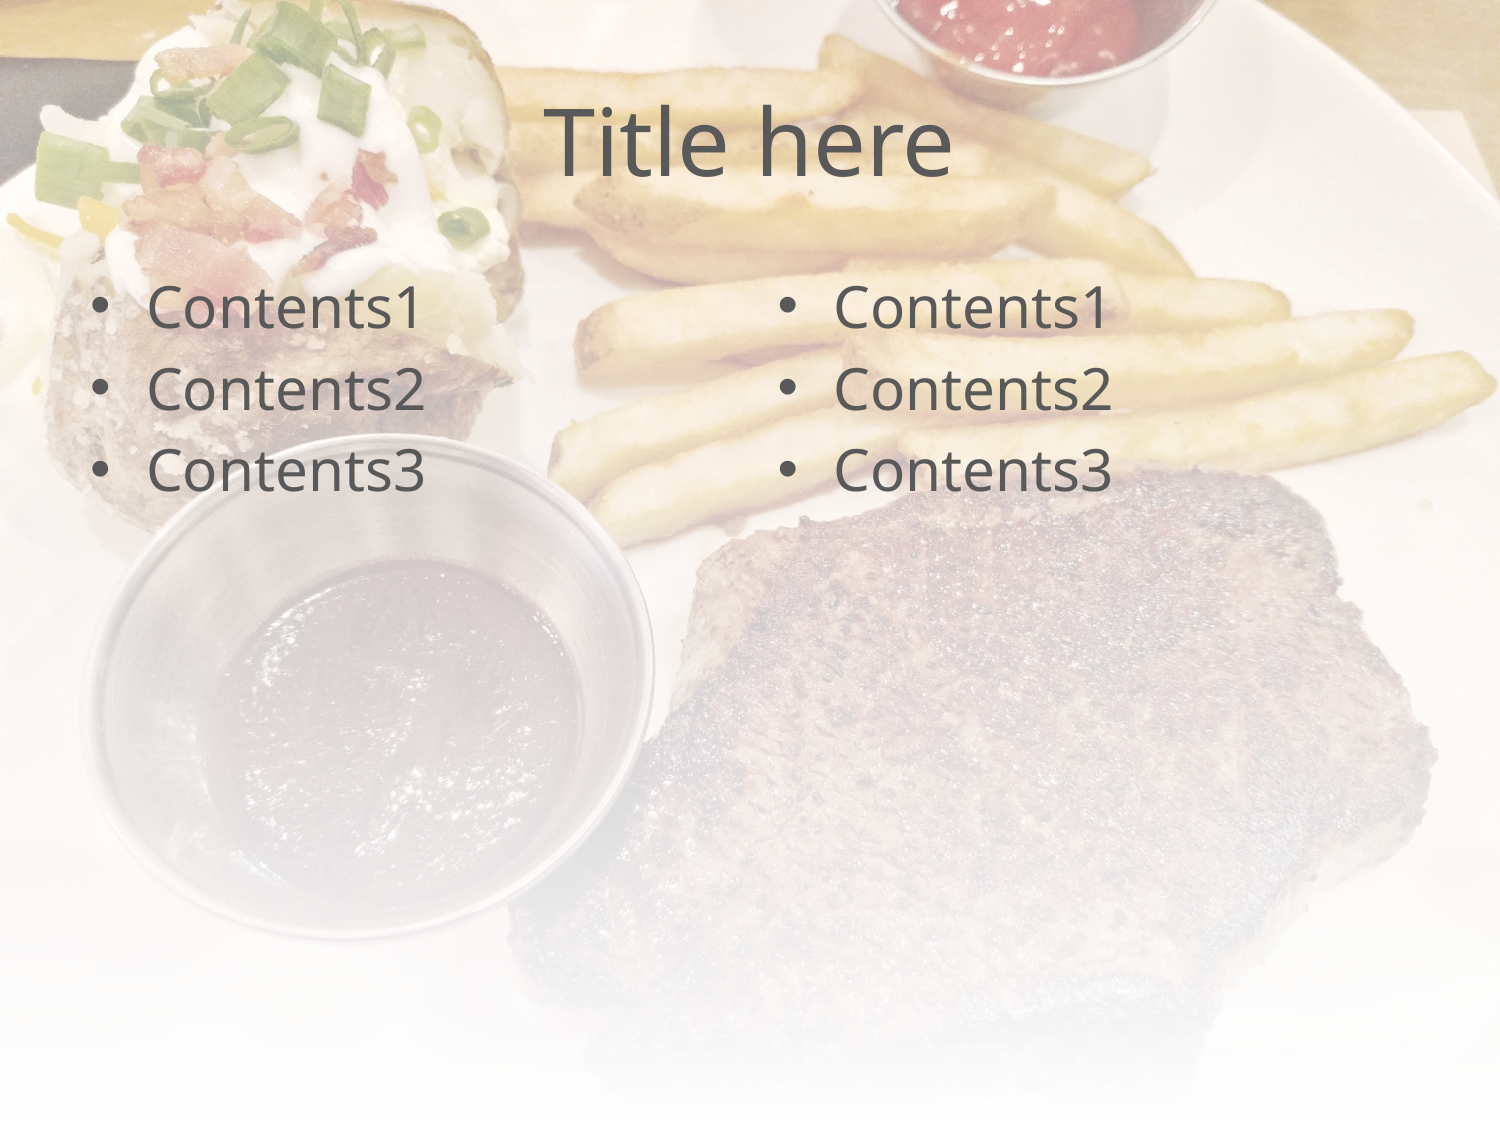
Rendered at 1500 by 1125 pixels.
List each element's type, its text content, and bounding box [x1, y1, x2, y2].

list Contents1 Contents2 Contents3 [75, 262, 738, 1005]
list Contents1 Contents2 Contents3 [762, 262, 1425, 1005]
title Title here [75, 45, 1425, 233]
text_box [0, 0, 1500, 1125]
